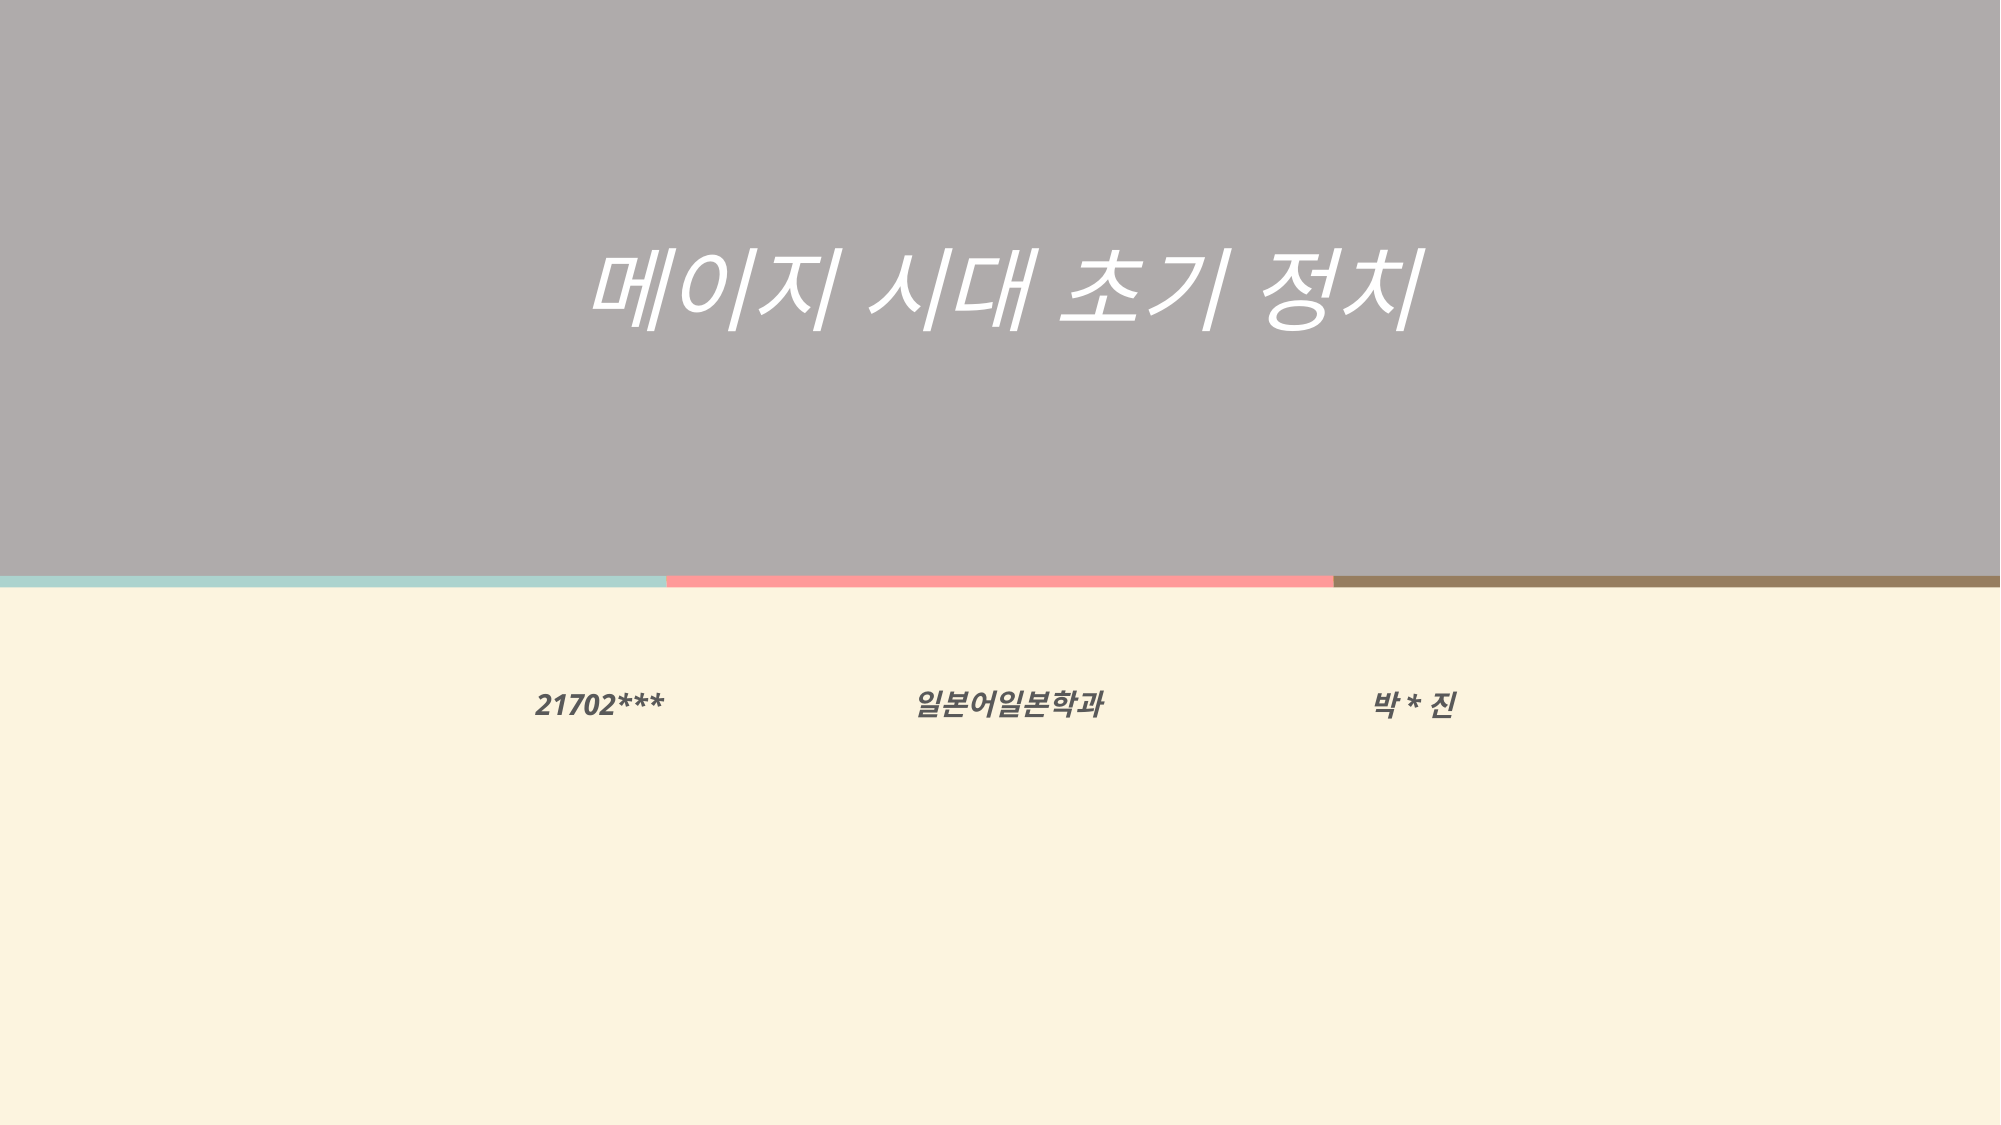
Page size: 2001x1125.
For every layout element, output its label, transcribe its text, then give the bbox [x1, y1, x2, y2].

text_box 21702*** [377, 661, 823, 729]
text_box 메이지 시대 초기 정치 [0, 0, 2000, 575]
text_box 일본어일본학과 [823, 661, 1223, 729]
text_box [0, 575, 2000, 588]
text_box 박*진 [1191, 662, 1635, 730]
